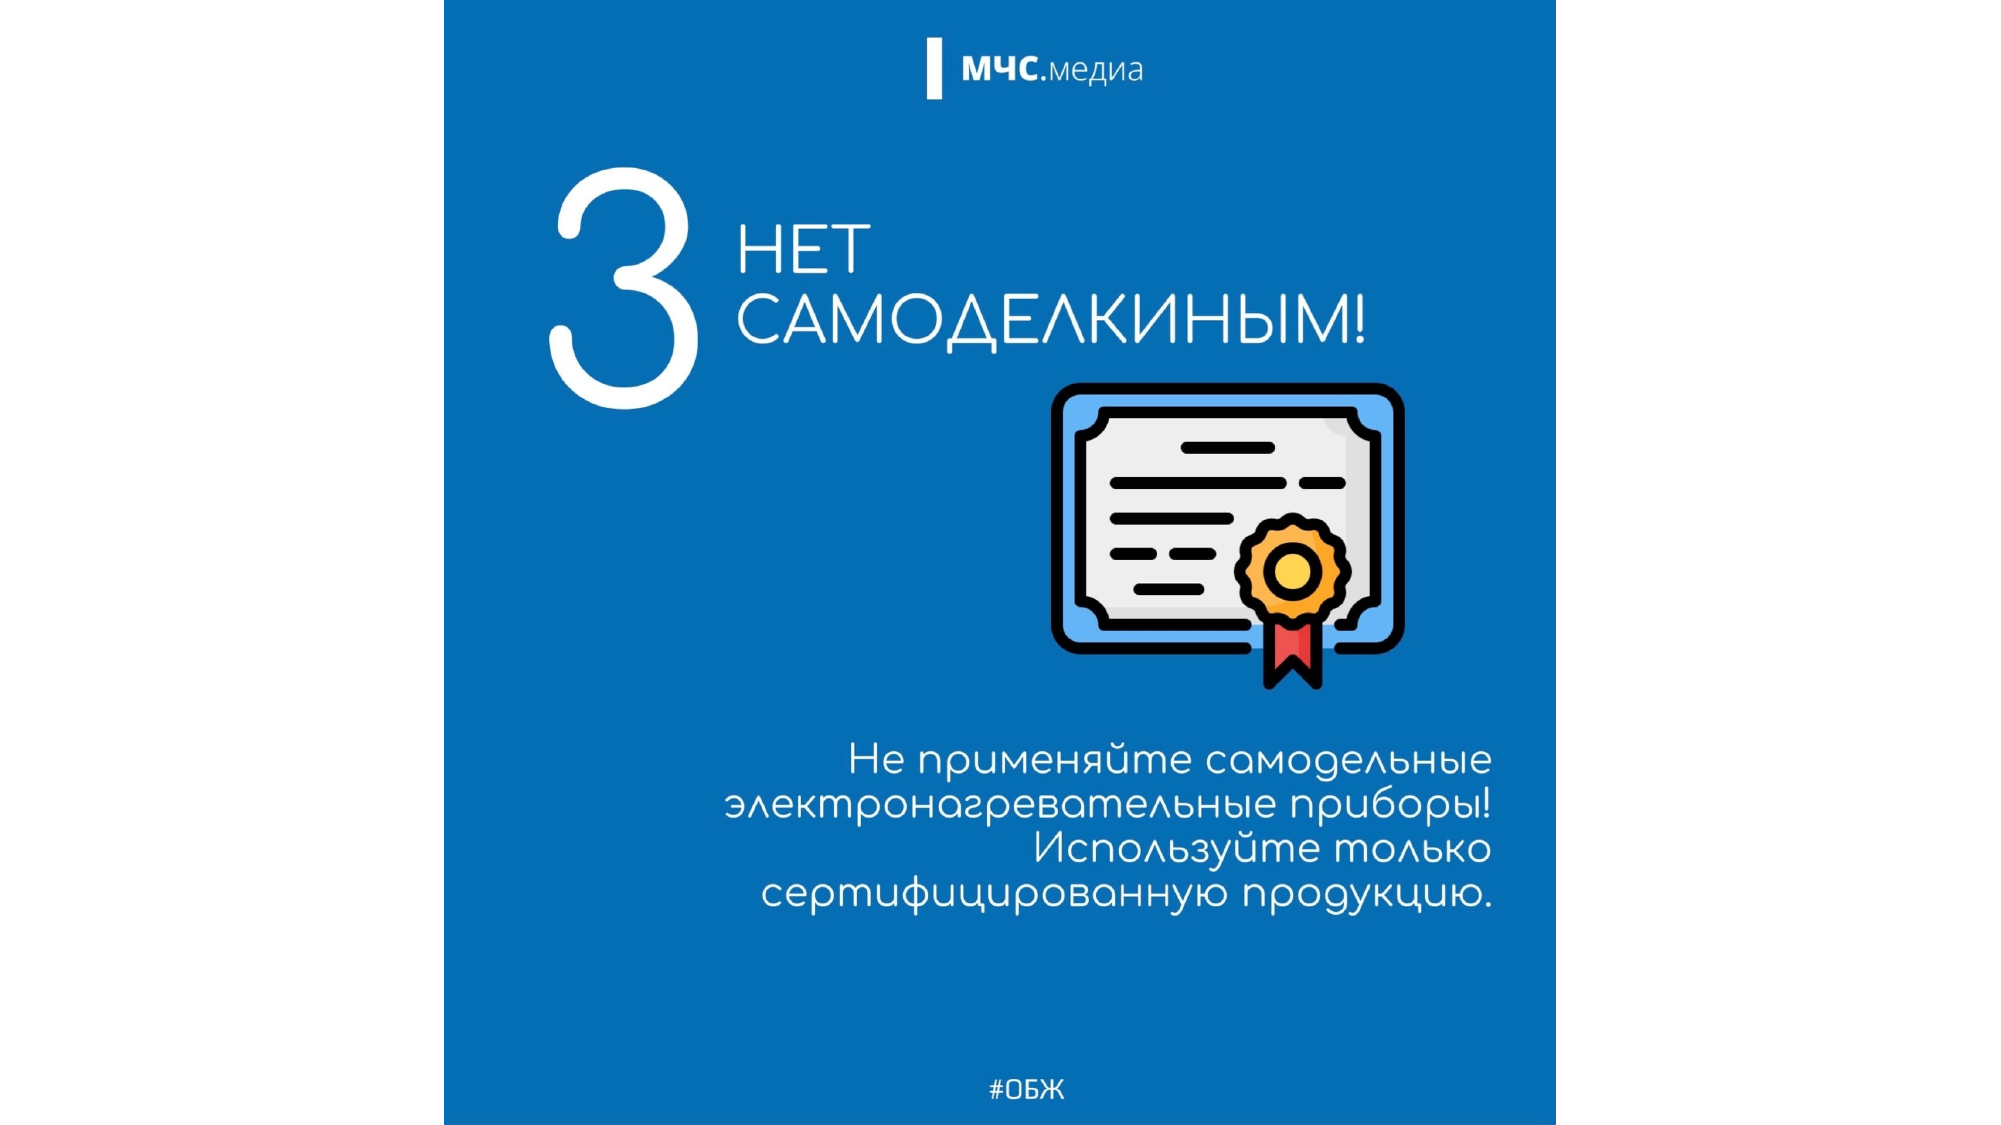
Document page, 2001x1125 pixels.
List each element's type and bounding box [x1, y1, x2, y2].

picture [444, 0, 1556, 1125]
